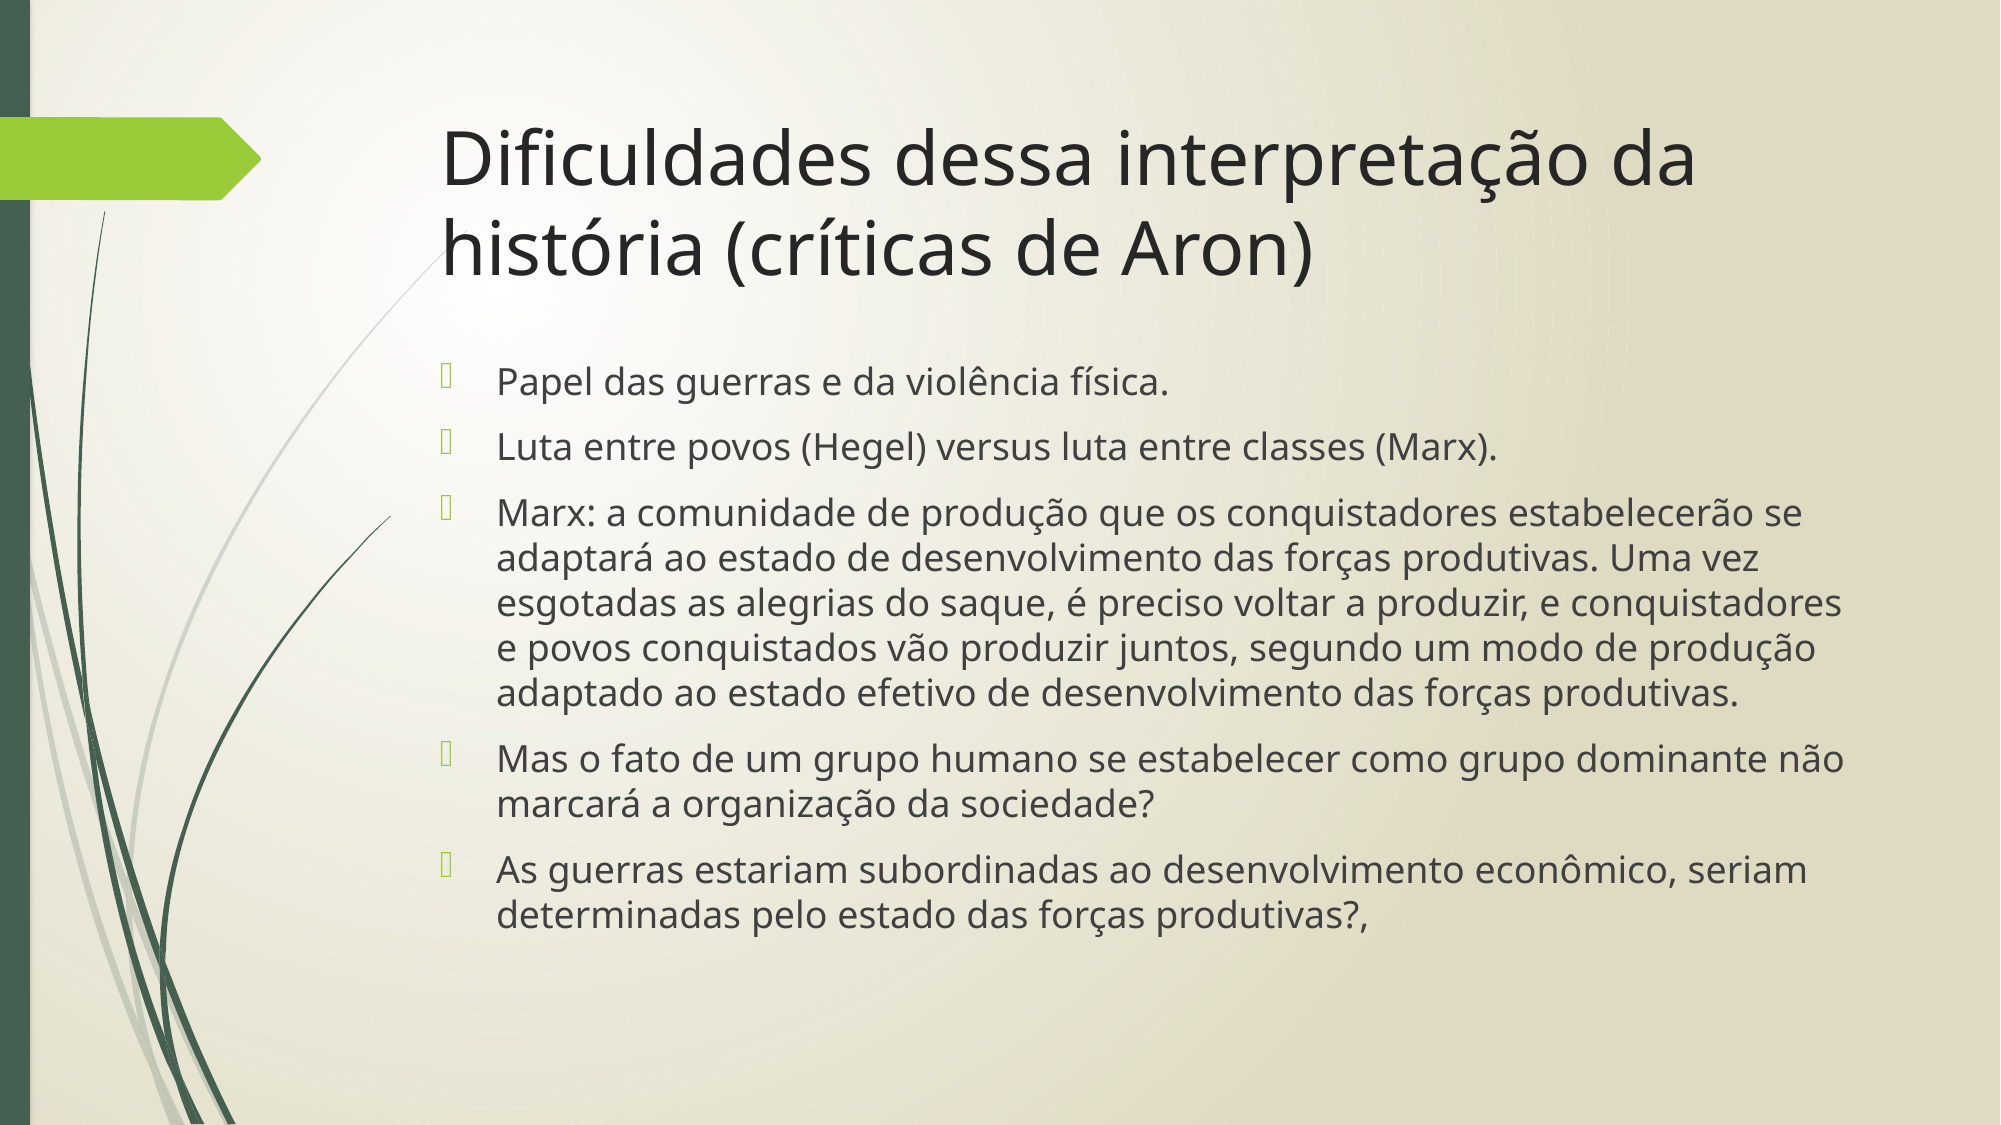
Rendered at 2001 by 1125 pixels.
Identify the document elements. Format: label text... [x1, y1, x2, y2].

list Papel das guerras e da violência física. Luta entre povos (Hegel) versus luta entre classes (Marx). Marx: a comunidade de produção que os conquistadores estabelecerão se adaptará ao estado de desenvolvimento das forças produtivas. Uma vez esgotadas as alegrias do saque, é preciso voltar a produzir, e conquistadores e povos conquistados vão produzir juntos, segundo um modo de produção adaptado ao estado efetivo de desenvolvimento das forças produtivas. Mas o fato de um grupo humano se estabelecer como grupo dominante não marcará a organização da sociedade? As guerras estariam subordinadas ao desenvolvimento econômico, seriam determinadas pelo estado das forças produtivas?, [424, 350, 1888, 970]
title Dificuldades dessa interpretação da história (críticas de Aron) [425, 102, 1888, 313]
